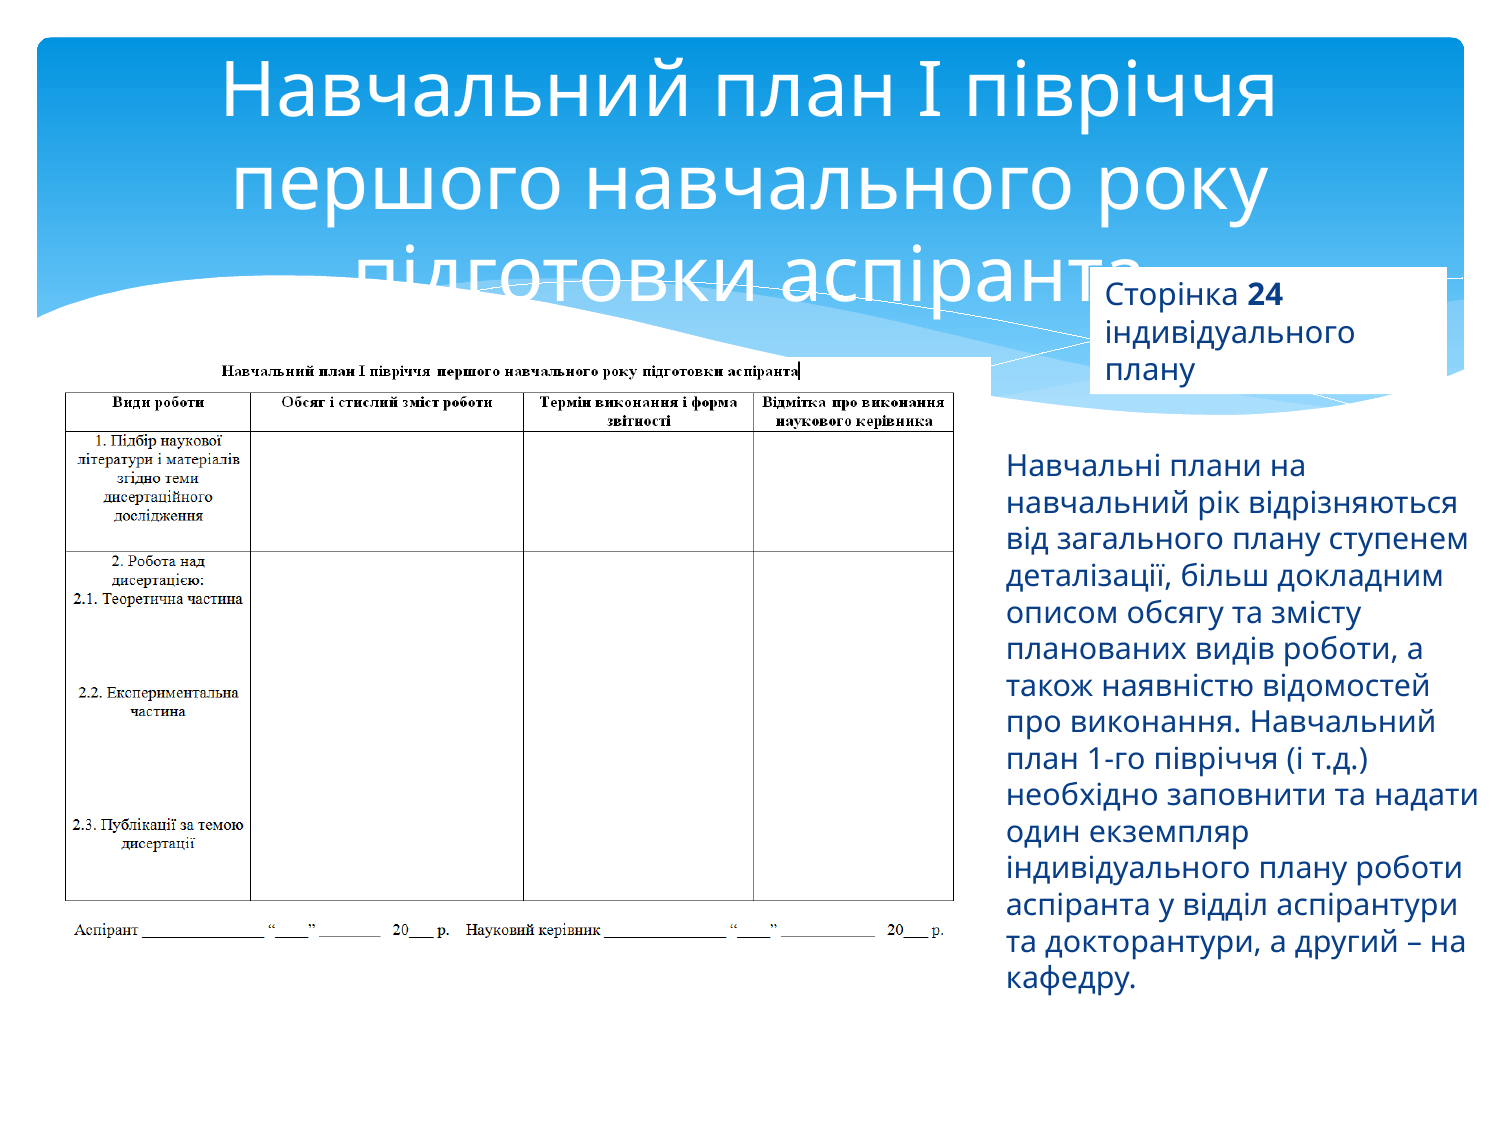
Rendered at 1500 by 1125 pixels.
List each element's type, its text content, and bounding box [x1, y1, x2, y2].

picture [29, 357, 992, 977]
title Навчальний план І півріччя першого навчального року підготовки аспіранта [75, 30, 1425, 327]
text_box Сторінка 24 індивідуального плану [1090, 267, 1447, 395]
list Навчальні плани на навчальний рік відрізняються від загального плану ступенем деталізації, більш докладним описом обсягу та змісту планованих видів роботи, а також наявністю відомостей про виконання. Навчальний план 1-го півріччя (і т.д.) необхідно заповнити та надати один екземпляр індивідуального плану роботи аспіранта у відділ аспірантури та докторантури, а другий – на кафедру. [990, 438, 1500, 1005]
